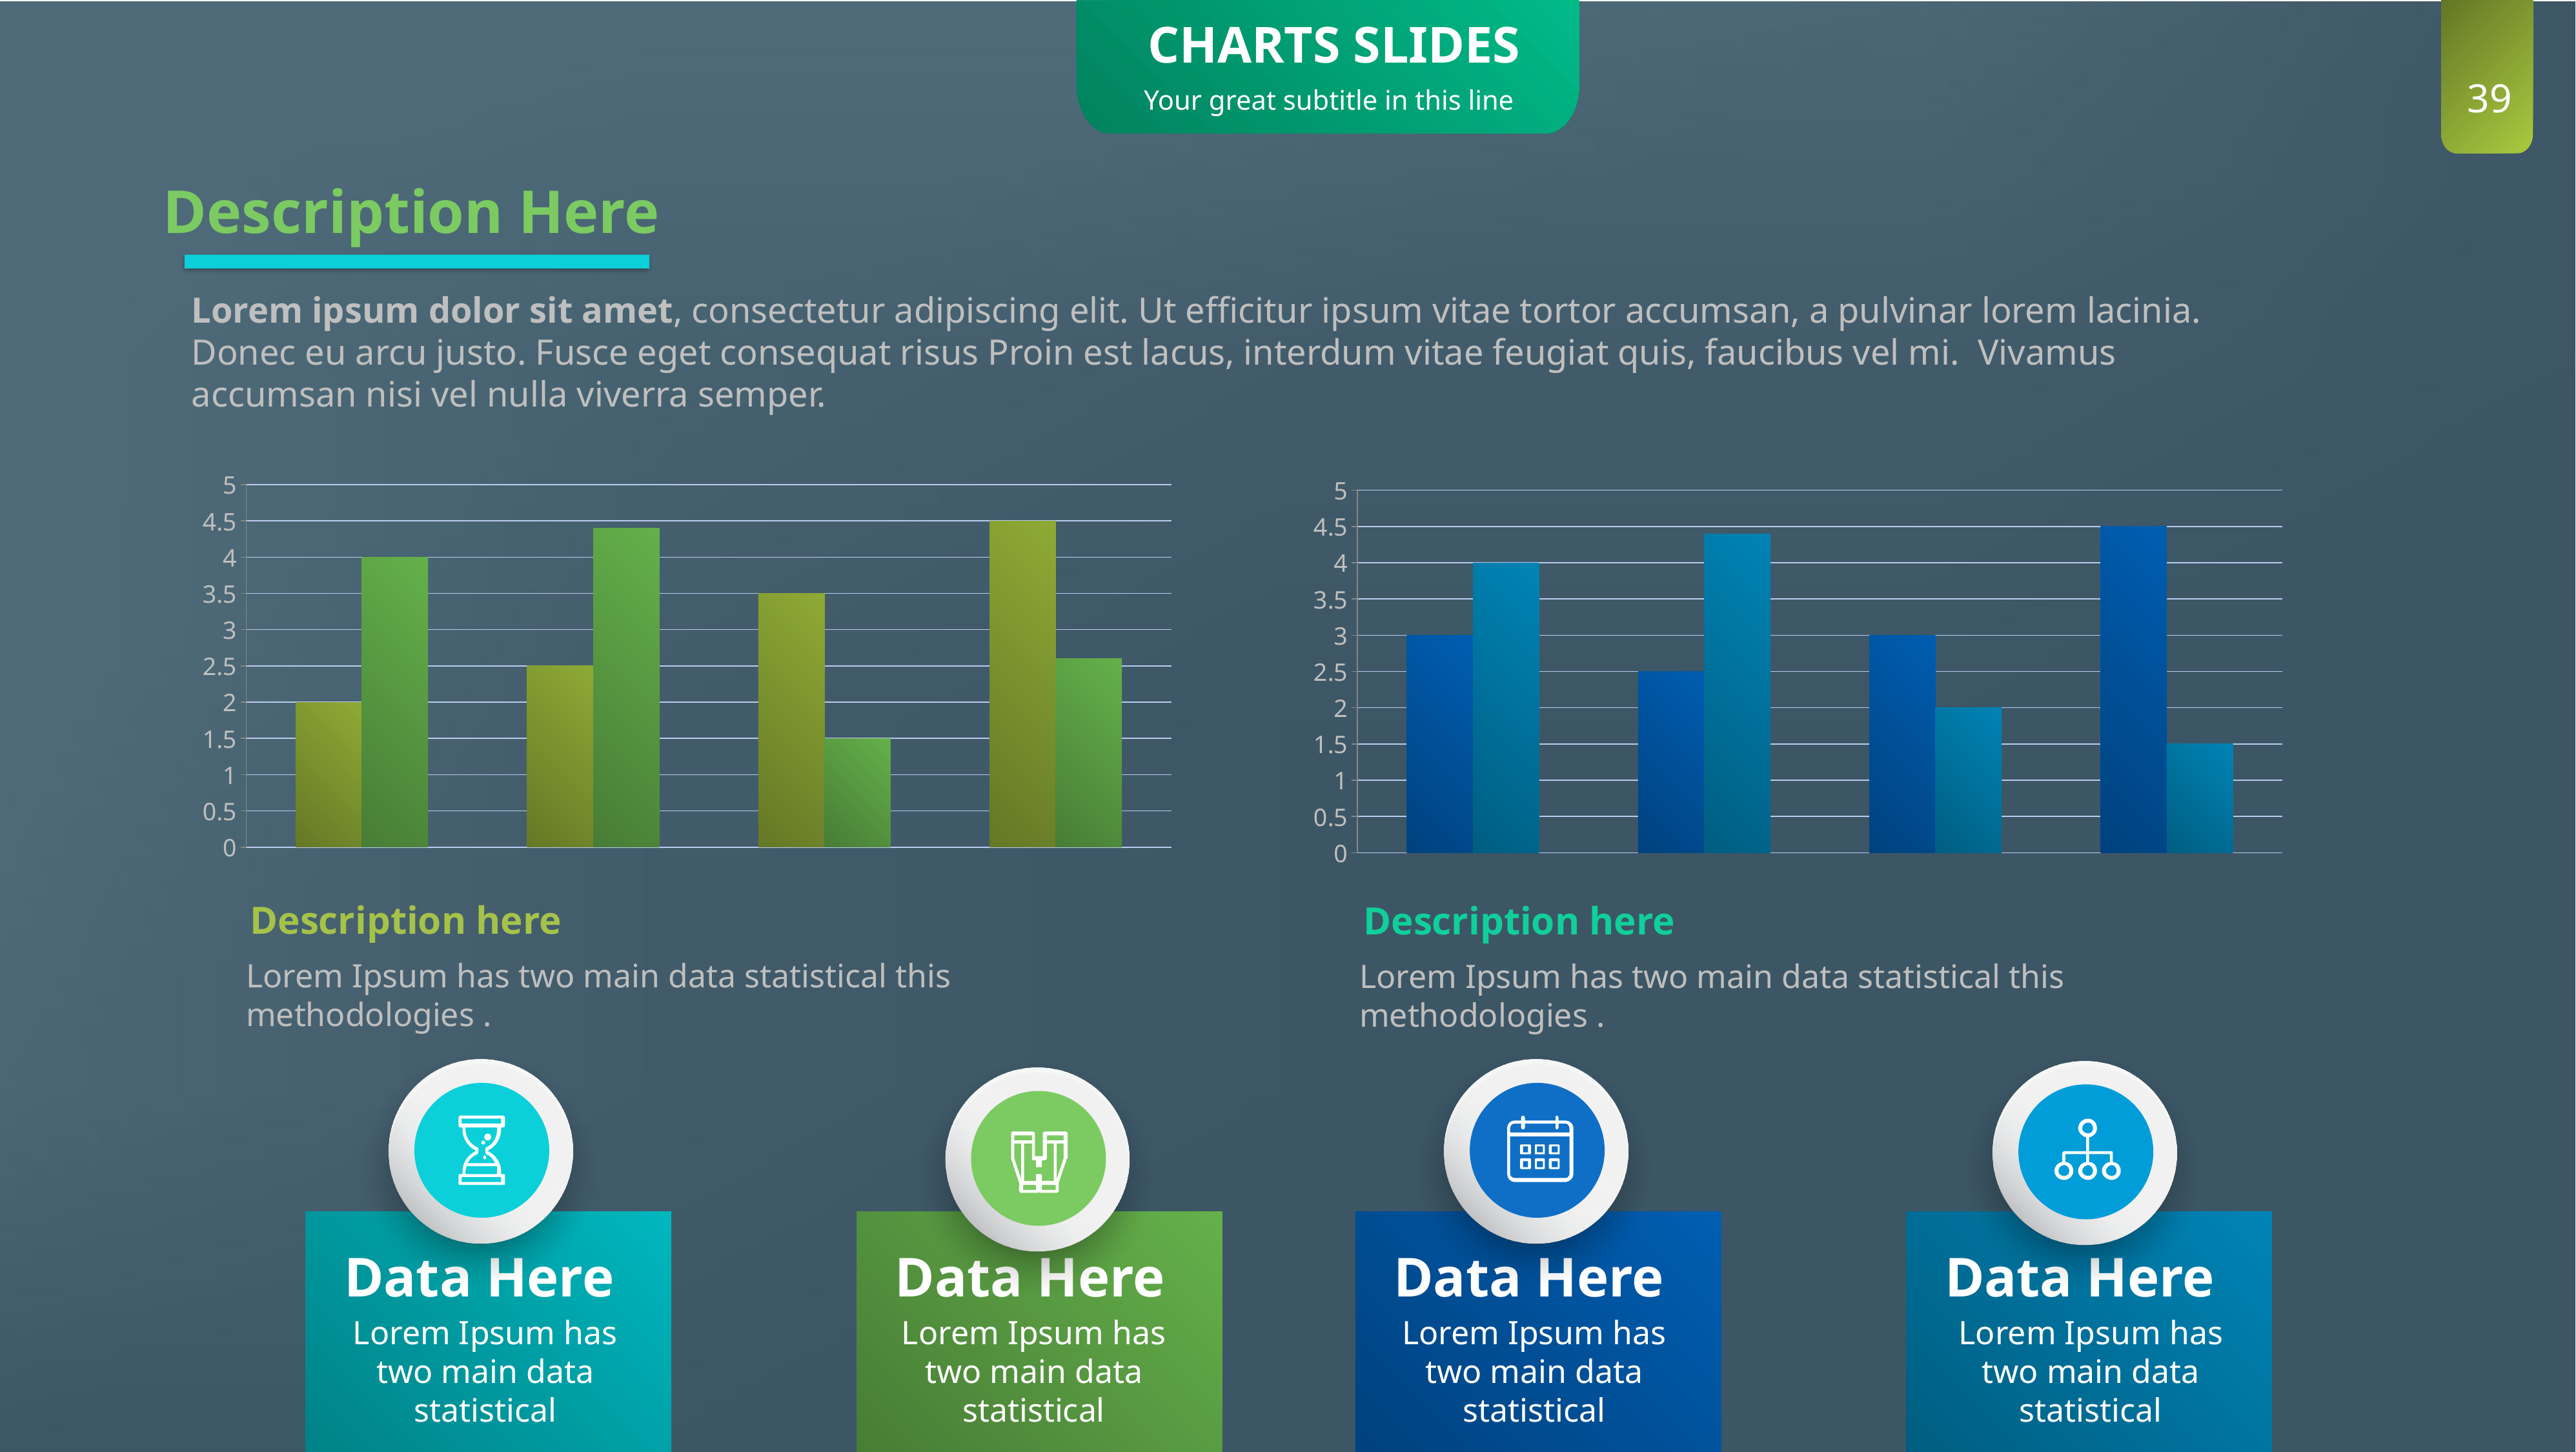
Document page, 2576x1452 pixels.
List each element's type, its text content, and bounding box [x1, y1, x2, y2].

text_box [316, 1238, 654, 1442]
text_box Lorem Ipsum has two main data statistical this methodologies . [1336, 944, 2095, 1045]
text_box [1922, 1238, 2260, 1442]
text_box Description here [230, 887, 601, 943]
picture [0, 1, 2576, 1452]
text_box Lorem Ipsum has two main data statistical this methodologies . [223, 943, 982, 1045]
chart [182, 459, 1192, 872]
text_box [1412, 1048, 1656, 1293]
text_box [165, 169, 2248, 429]
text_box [864, 1238, 1203, 1442]
text_box [855, 1210, 1224, 1452]
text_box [913, 1056, 1157, 1300]
text_box Description here [1344, 887, 1714, 944]
chart [1293, 465, 2303, 878]
text_box [305, 1210, 673, 1452]
text_box [1354, 1210, 1723, 1452]
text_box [356, 1048, 601, 1293]
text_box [1364, 1238, 1703, 1442]
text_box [1960, 1050, 2205, 1294]
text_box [876, 0, 1792, 134]
text_box [1905, 1210, 2273, 1452]
